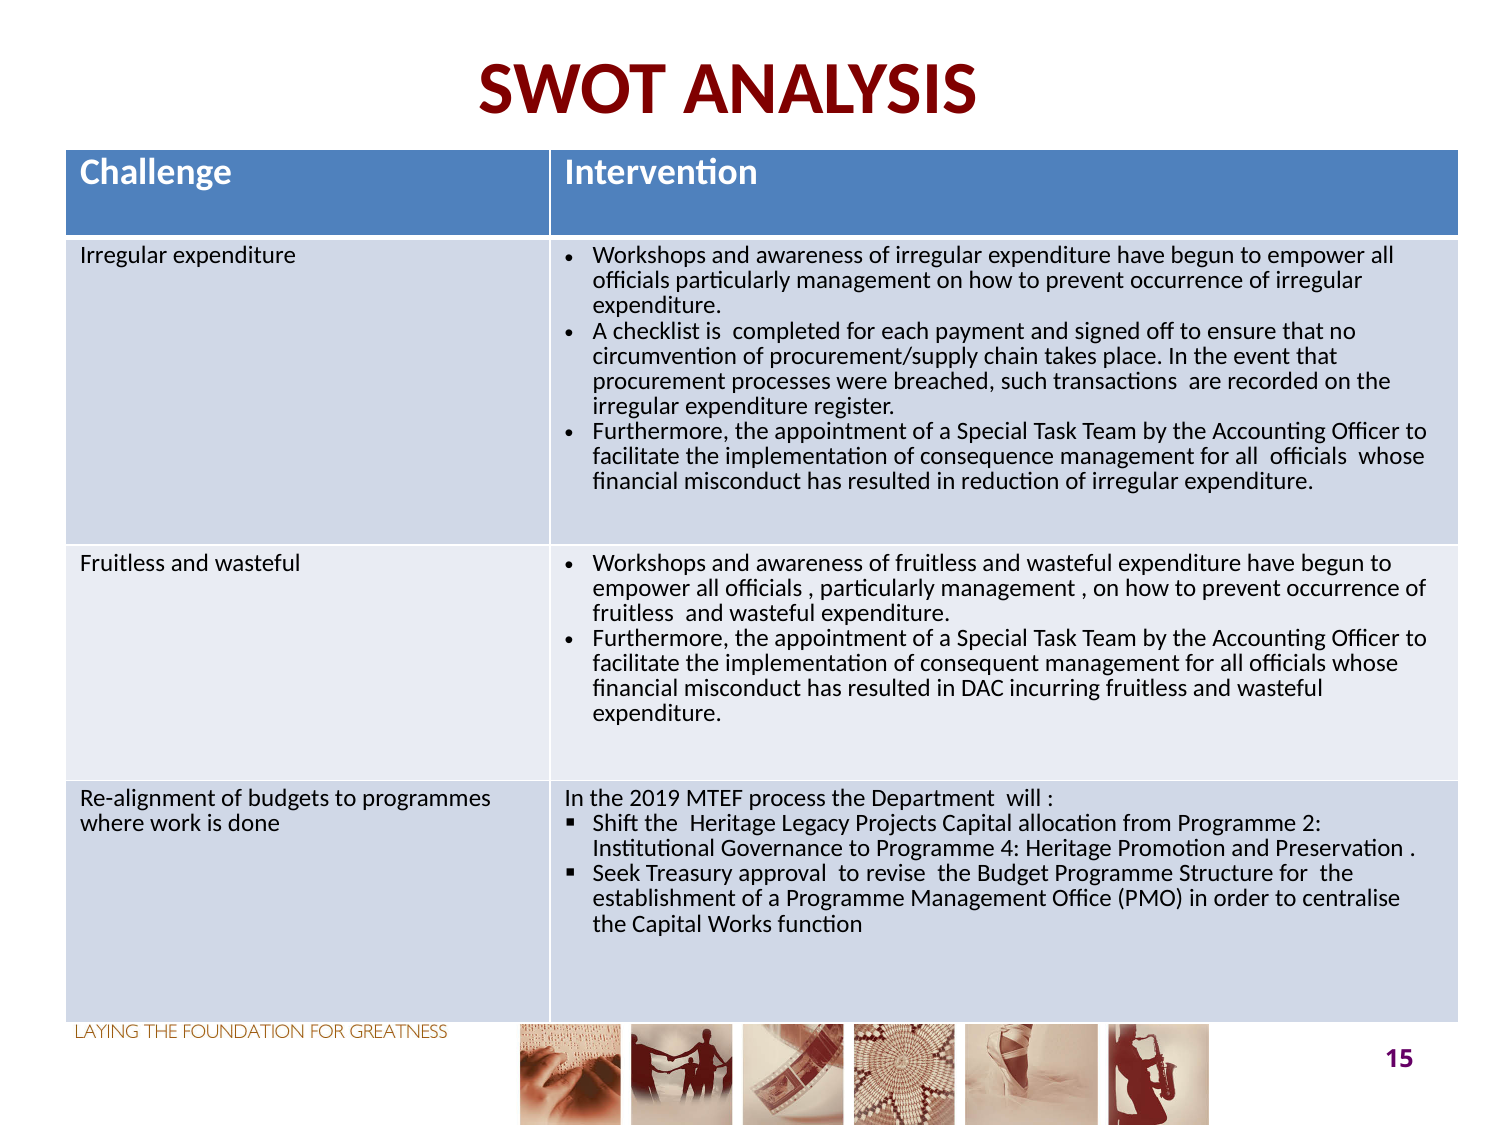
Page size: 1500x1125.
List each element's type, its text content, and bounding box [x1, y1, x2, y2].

picture [12, 941, 1253, 1125]
table_header Challenge [66, 150, 549, 235]
table_cell In the 2019 MTEF process the Department will : Shift the Heritage Legacy Projects Capital allocation from Programme 2: Institutional Governance to Programme 4: Heritage Promotion and Preservation . Seek Treasury approval to revise the Budget Programme Structure for the establishment of a Programme Management Office (PMO) in order to centralise the Capital Works function [551, 781, 1458, 1022]
table_cell Workshops and awareness of irregular expenditure have begun to empower all officials particularly management on how to prevent occurrence of irregular expenditure. A checklist is completed for each payment and signed off to ensure that no circumvention of procurement/supply chain takes place. In the event that procurement processes were breached, such transactions are recorded on the irregular expenditure register. Furthermore, the appointment of a Special Task Team by the Accounting Officer to facilitate the implementation of consequence management for all officials whose financial misconduct has resulted in reduction of irregular expenditure. [551, 240, 1458, 544]
title SWOT ANALYSIS [53, 30, 1404, 102]
table_cell Workshops and awareness of fruitless and wasteful expenditure have begun to empower all officials , particularly management , on how to prevent occurrence of fruitless and wasteful expenditure. Furthermore, the appointment of a Special Task Team by the Accounting Officer to facilitate the implementation of consequent management for all officials whose financial misconduct has resulted in DAC incurring fruitless and wasteful expenditure. [551, 546, 1458, 780]
slide_number 15 [1328, 1035, 1429, 1095]
table_header Intervention [551, 150, 1458, 235]
table_cell Irregular expenditure [66, 240, 549, 544]
table_cell Fruitless and wasteful [66, 546, 549, 780]
table_cell Re-alignment of budgets to programmes where work is done [66, 781, 549, 1022]
